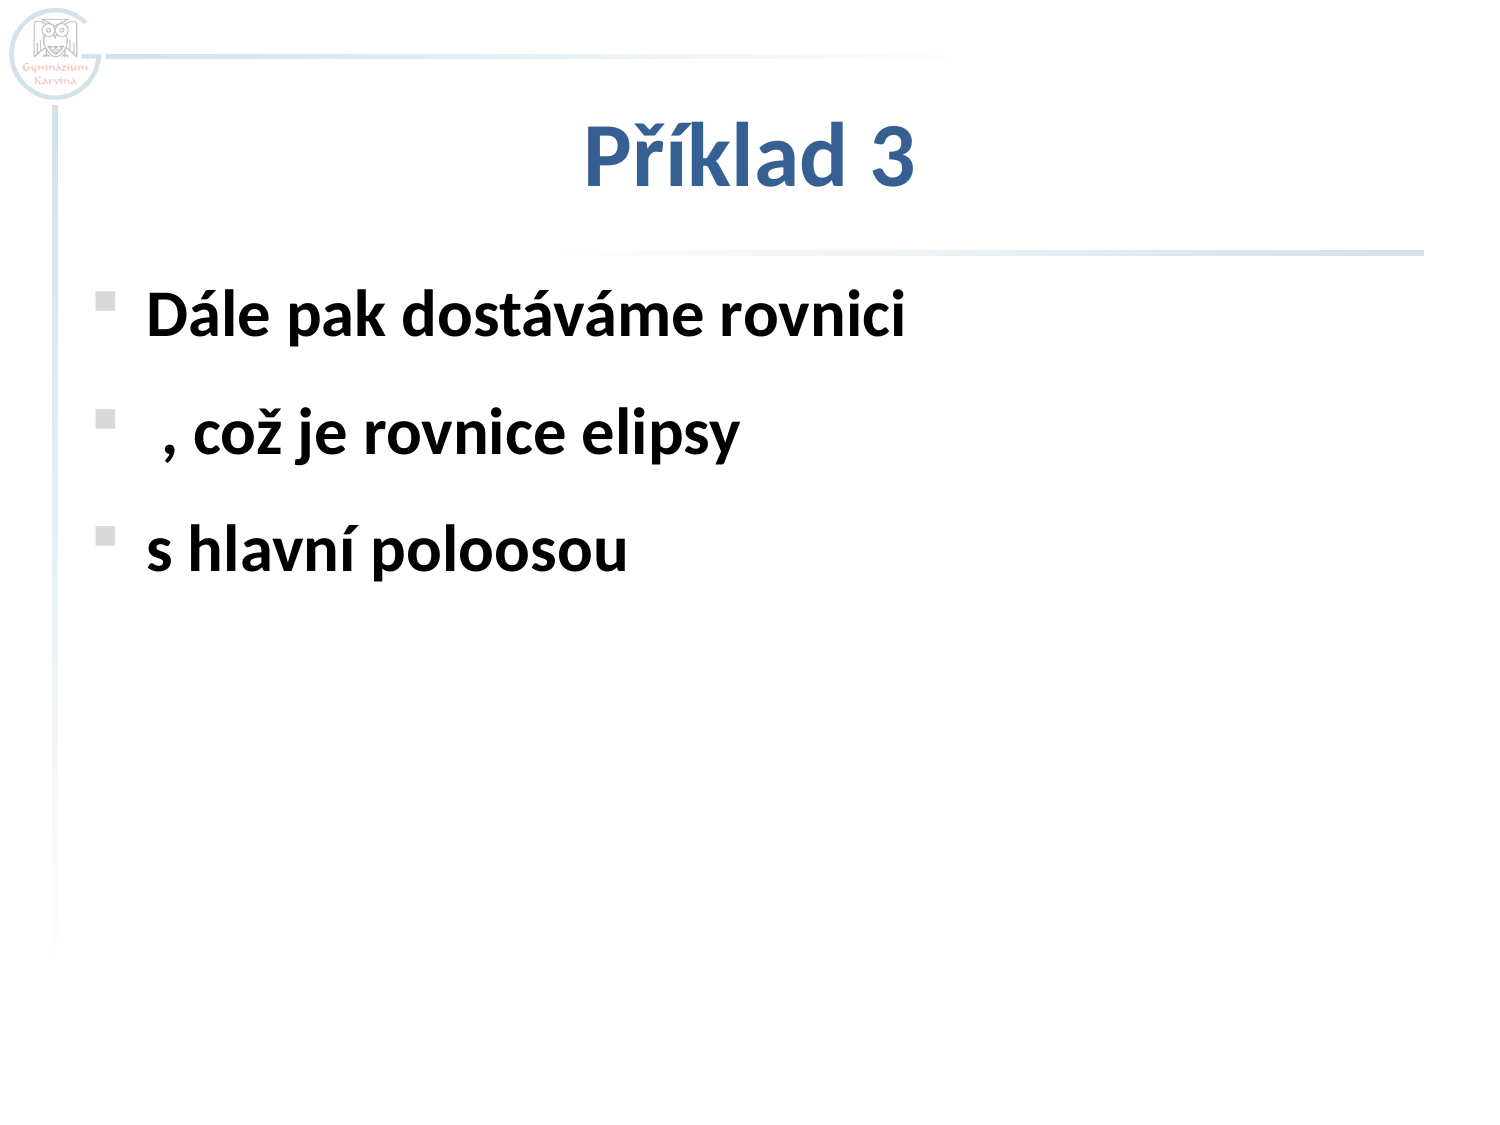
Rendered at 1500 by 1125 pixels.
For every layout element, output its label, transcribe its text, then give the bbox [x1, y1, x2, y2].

picture [52, 105, 58, 992]
title Příklad 3 [75, 56, 1425, 244]
picture [537, 250, 1424, 256]
picture [8, 5, 104, 101]
